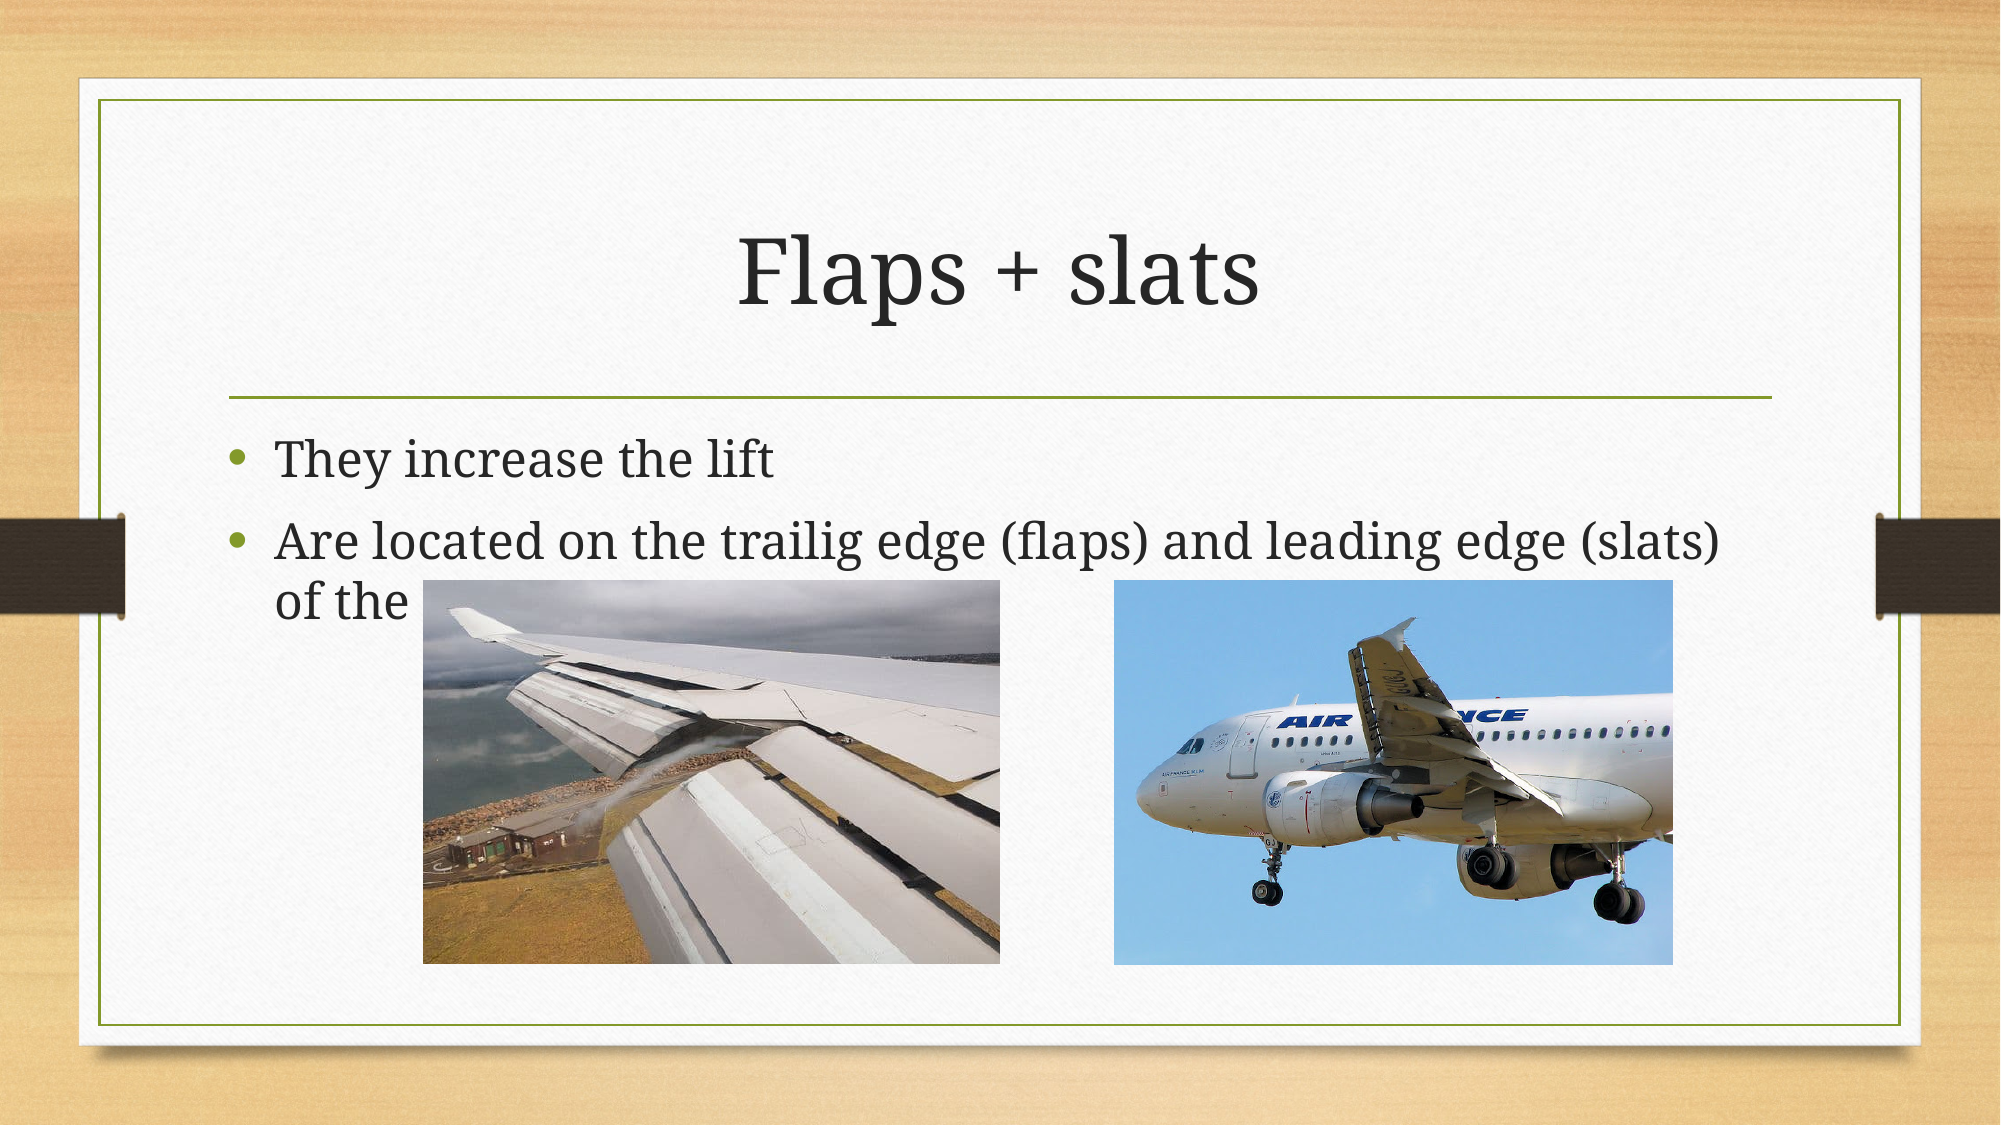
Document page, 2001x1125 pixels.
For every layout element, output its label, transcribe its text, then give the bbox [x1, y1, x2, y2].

title Flaps + slats [212, 161, 1788, 375]
picture [0, 0, 2001, 1125]
list They increase the lift Are located on the trailig edge (flaps) and leading edge (slats) of the wings [212, 419, 1788, 964]
